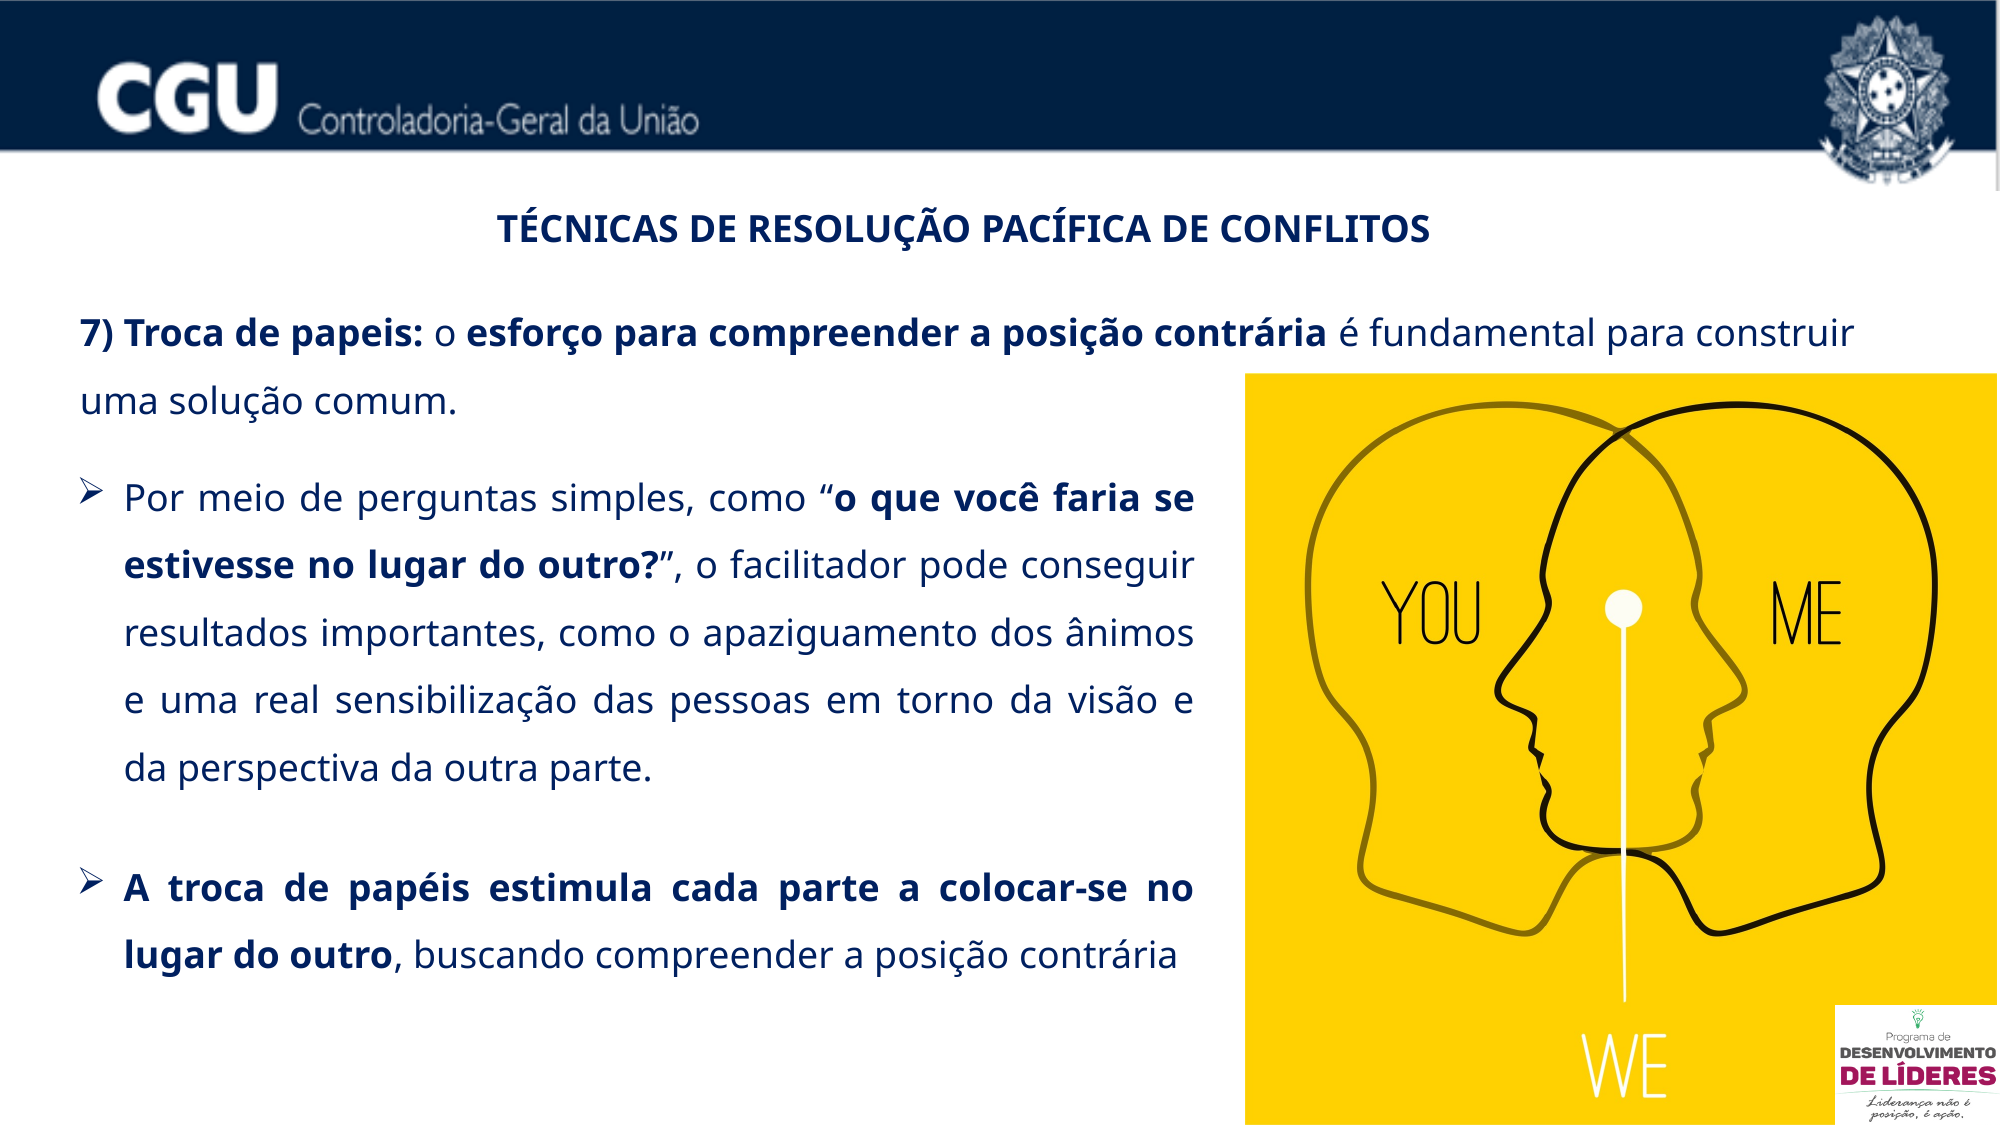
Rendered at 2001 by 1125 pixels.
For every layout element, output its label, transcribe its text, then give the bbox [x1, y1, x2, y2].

text_box 7) Troca de papeis: o esforço para compreender a posição contrária é fundamental para construir uma solução comum. [65, 279, 1944, 429]
picture [1245, 373, 2000, 1125]
text_box [362, 193, 2000, 746]
text_box Por meio de perguntas simples, como “o que você faria se estivesse no lugar do outro?”, o facilitador pode conseguir resultados importantes, como o apaziguamento dos ânimos e uma real sensibilização das pessoas em torno da visão e da perspectiva da outra parte. A troca de papéis estimula cada parte a colocar-se no lugar do outro, buscando compreender a posição contrária [61, 443, 1211, 984]
picture [0, 0, 2000, 191]
text_box TÉCNICAS DE RESOLUÇÃO PACÍFICA DE CONFLITOS [116, 175, 1812, 258]
